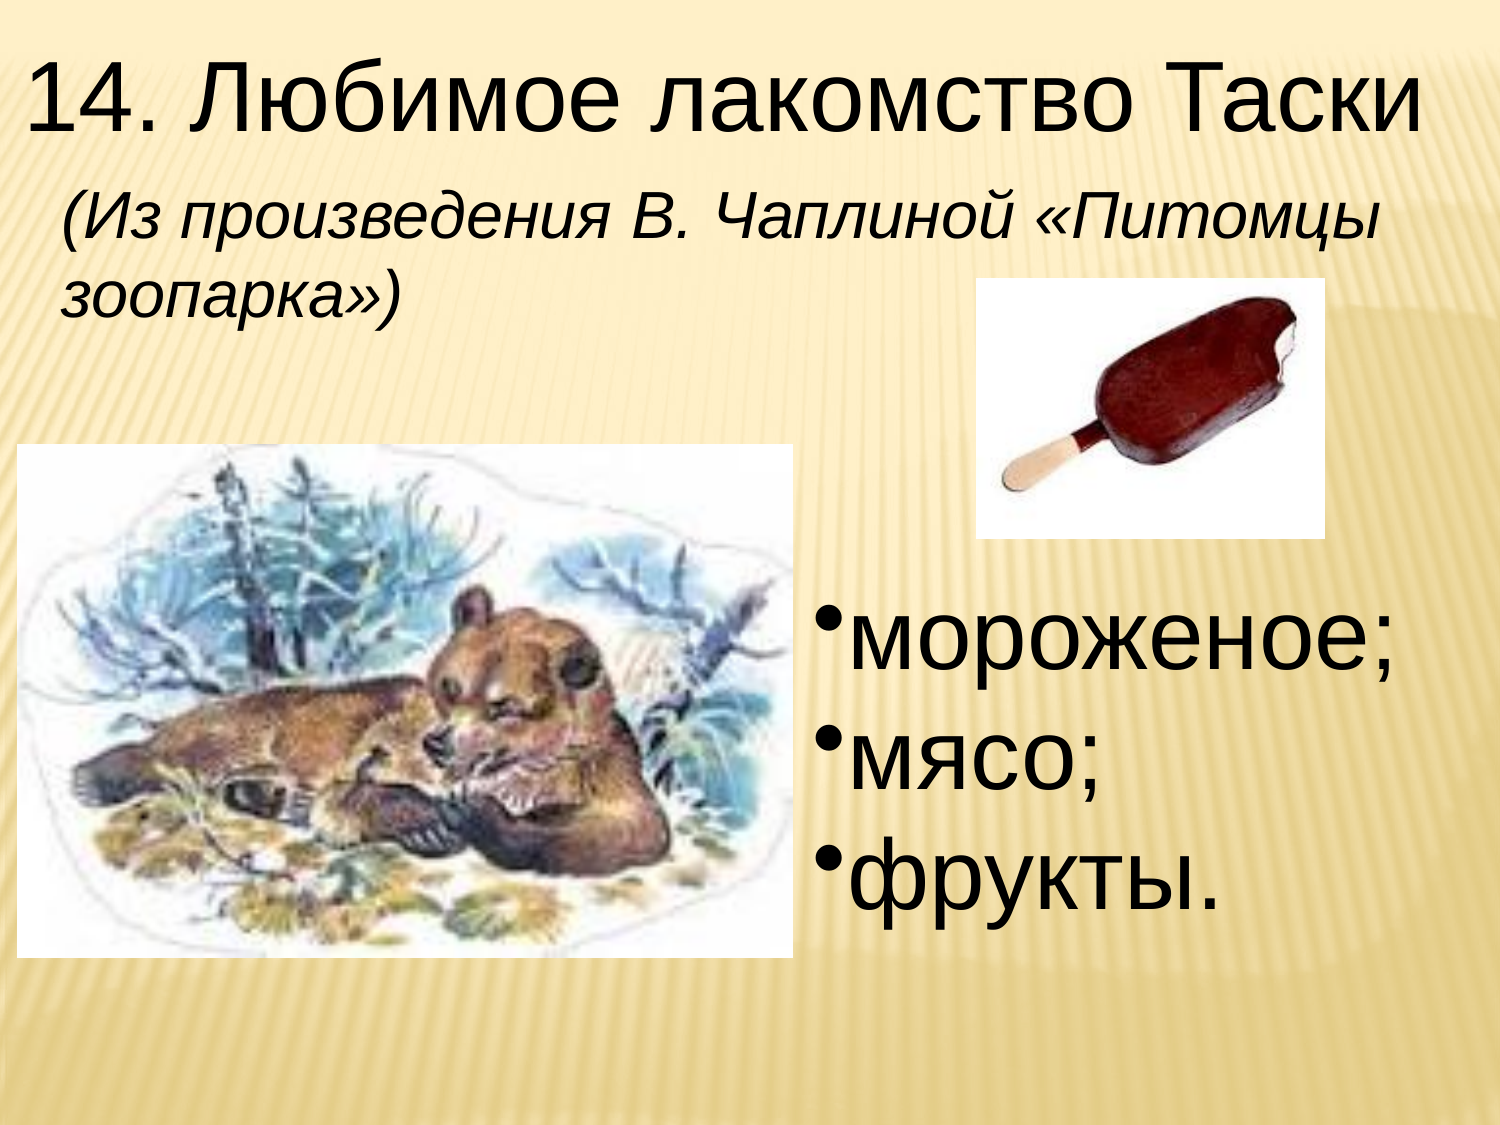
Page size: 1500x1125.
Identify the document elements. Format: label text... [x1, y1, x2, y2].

text_box 14. Любимое лакомство Таски [8, 24, 1442, 159]
text_box (Из произведения В. Чаплиной «Питомцы зоопарка») [46, 163, 1418, 339]
picture [17, 444, 794, 958]
text_box мороженое; мясо; фрукты. [803, 562, 1466, 938]
picture [975, 278, 1325, 540]
